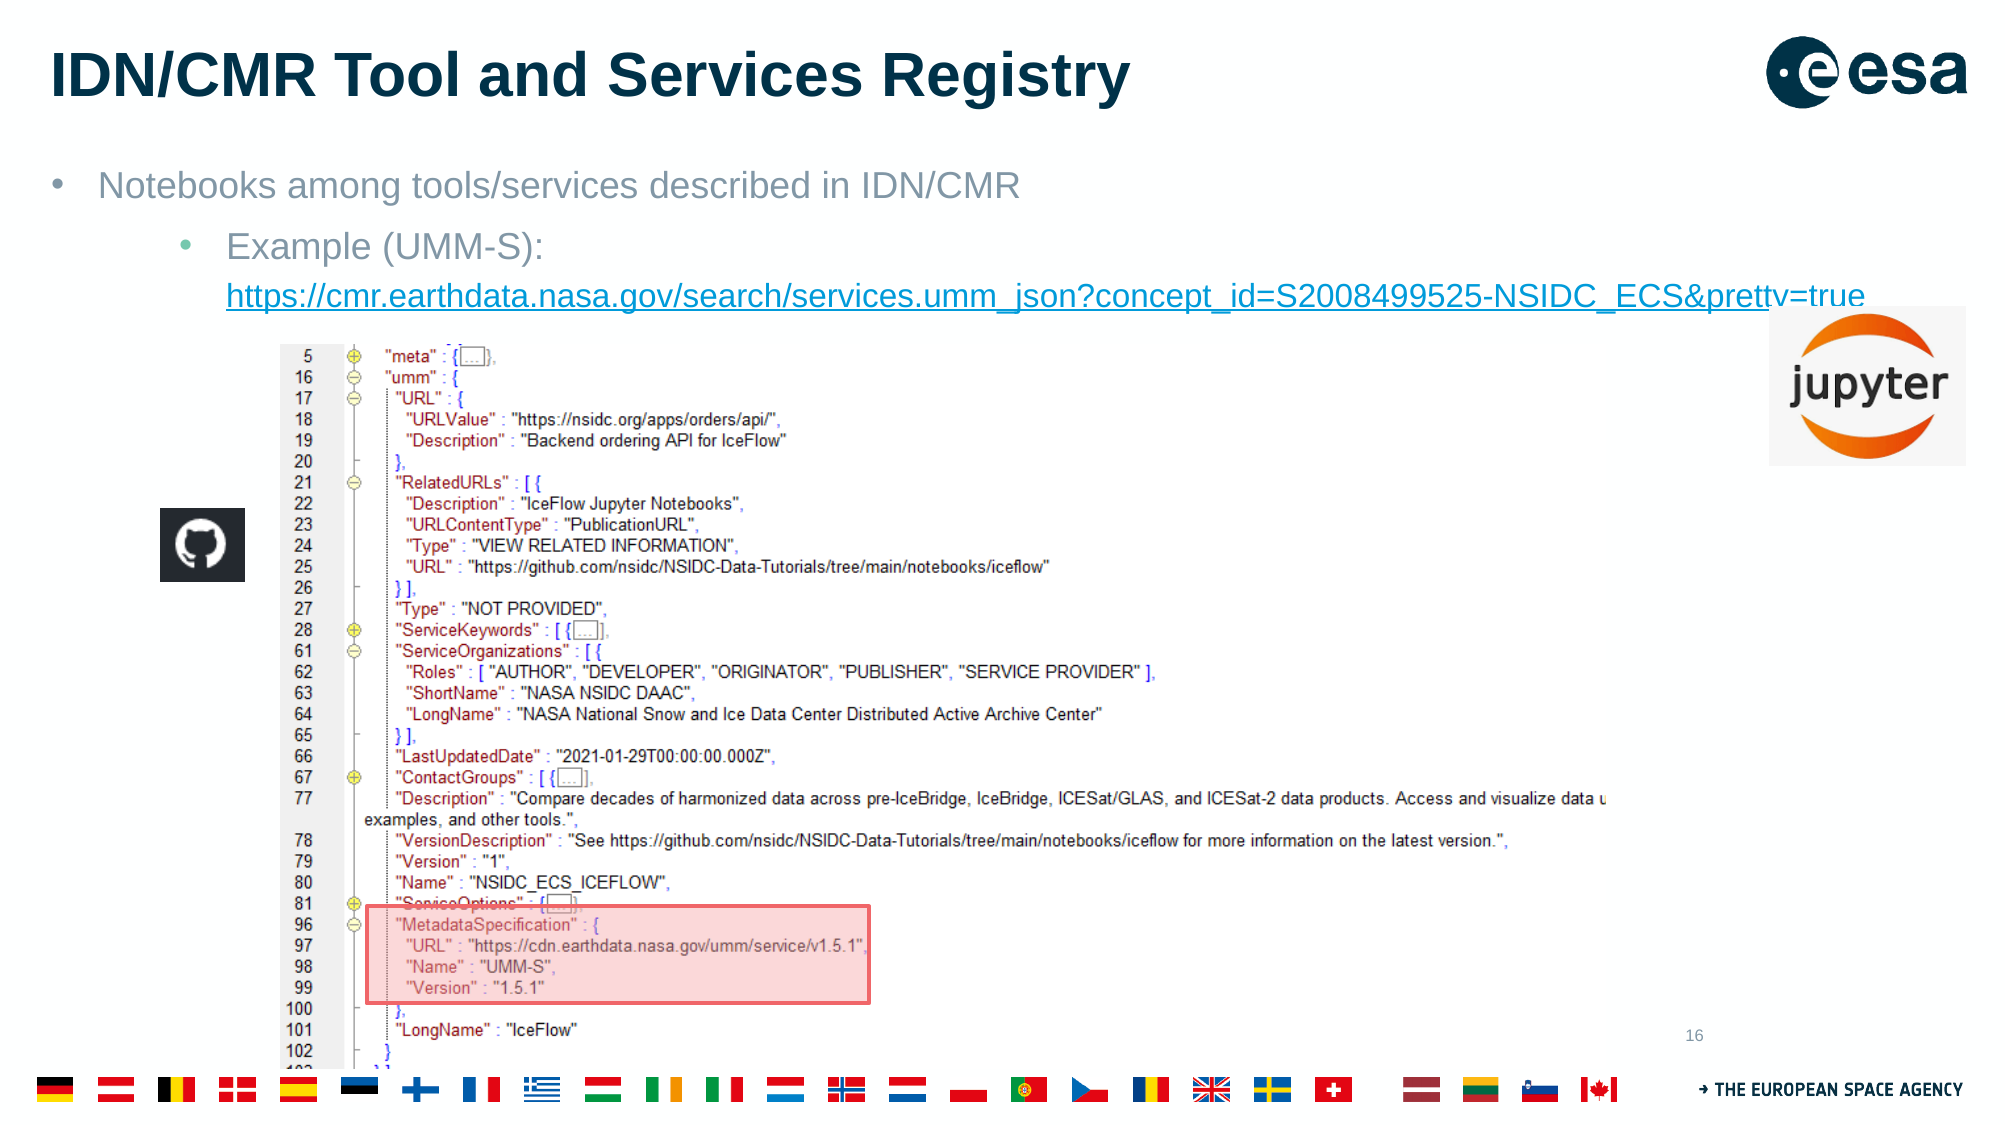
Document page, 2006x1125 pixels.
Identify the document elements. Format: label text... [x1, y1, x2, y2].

picture [1694, 0, 2006, 180]
picture [98, 1077, 134, 1102]
picture [1133, 1077, 1169, 1102]
picture [1254, 1077, 1291, 1102]
picture [1011, 1077, 1047, 1102]
picture [585, 1077, 621, 1102]
picture [706, 1077, 743, 1102]
picture [402, 1077, 439, 1102]
title IDN/CMR Tool and Services Registry [35, 25, 1694, 119]
picture [828, 1077, 865, 1102]
picture [1072, 1077, 1108, 1102]
picture [889, 1077, 926, 1102]
picture [280, 1077, 317, 1102]
picture [1403, 1077, 1440, 1102]
picture [950, 1077, 987, 1102]
picture [280, 344, 1606, 1069]
picture [37, 1077, 73, 1102]
picture [159, 507, 245, 582]
picture [1696, 1080, 1966, 1098]
picture [767, 1077, 804, 1102]
picture [1522, 1077, 1558, 1102]
picture [219, 1077, 256, 1102]
picture [524, 1077, 560, 1102]
picture [341, 1077, 378, 1102]
picture [463, 1077, 500, 1102]
picture [1769, 306, 1967, 466]
picture [1315, 1077, 1352, 1102]
picture [158, 1077, 195, 1102]
picture [646, 1077, 682, 1102]
list Notebooks among tools/services described in IDN/CMR Example (UMM-S): https://cmr.earthdata.nasa.gov/search/services.umm_json?concept_id=S2008499525-NSIDC_ECS&pretty=true [36, 144, 1966, 1019]
picture [1581, 1077, 1617, 1102]
picture [1193, 1077, 1230, 1102]
